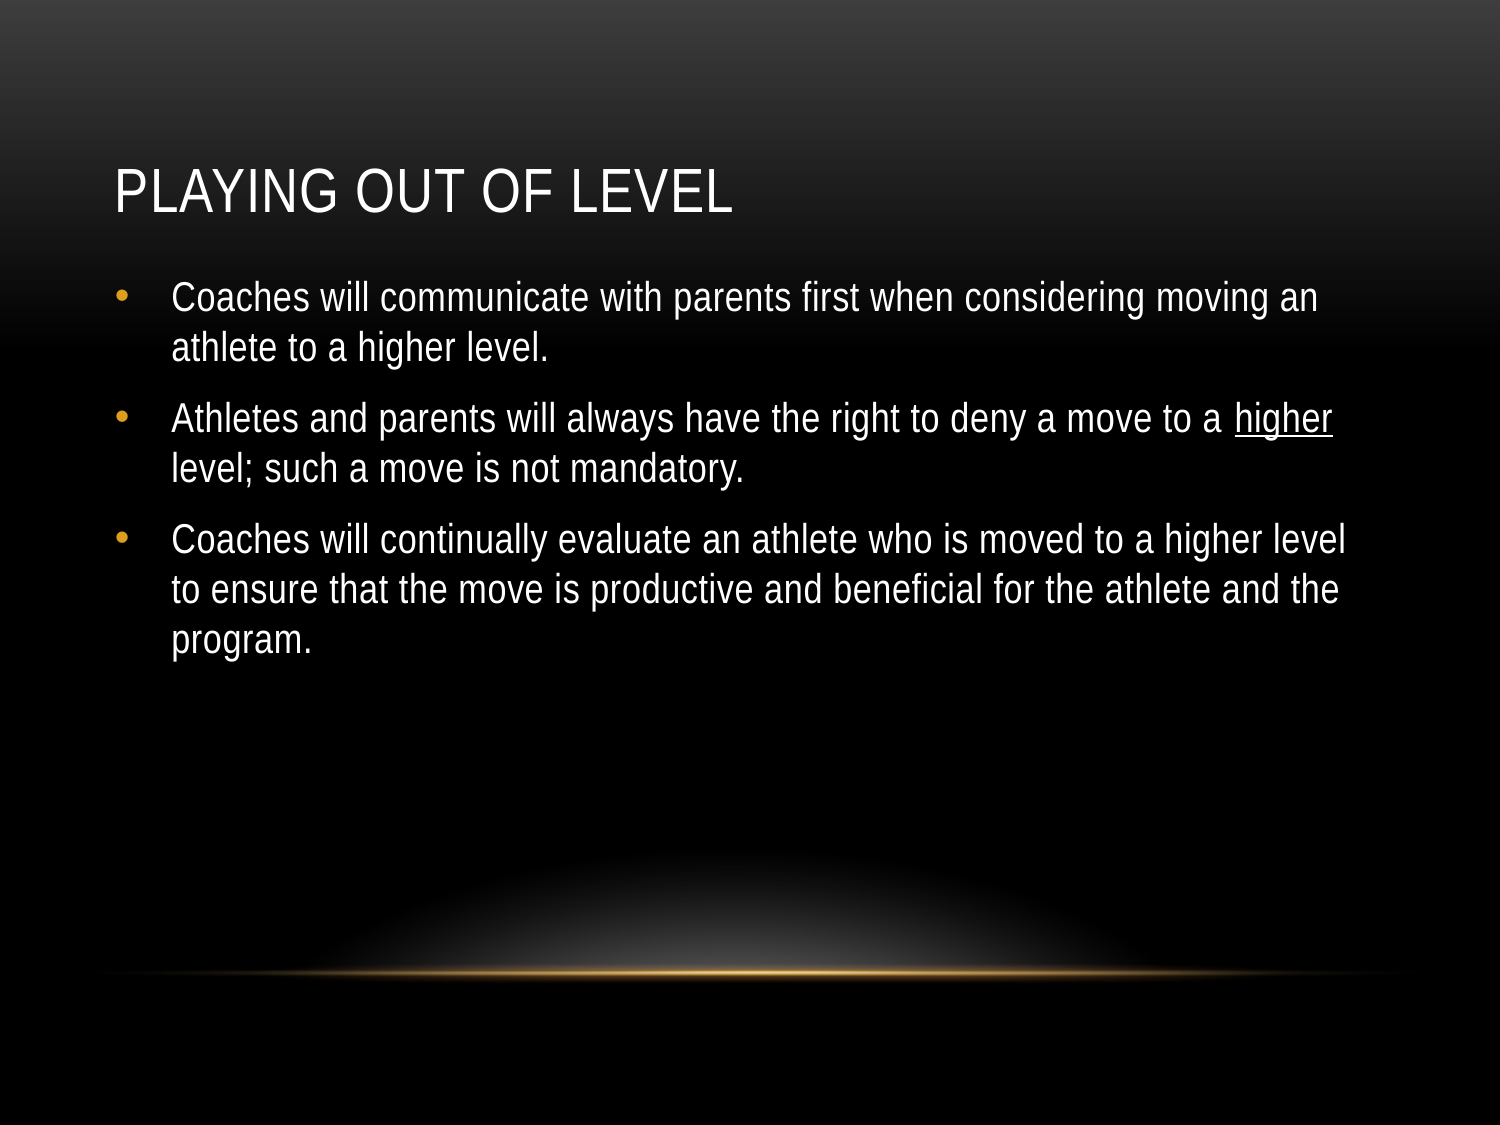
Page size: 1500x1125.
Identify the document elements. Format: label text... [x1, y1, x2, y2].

list Coaches will communicate with parents first when considering moving an athlete to a higher level. Athletes and parents will always have the right to deny a move to a higher level; such a move is not mandatory. Coaches will continually evaluate an athlete who is moved to a higher level to ensure that the move is productive and beneficial for the athlete and the program. [99, 262, 1400, 938]
picture [0, 0, 1500, 1125]
title Playing out of level [99, 45, 1400, 233]
